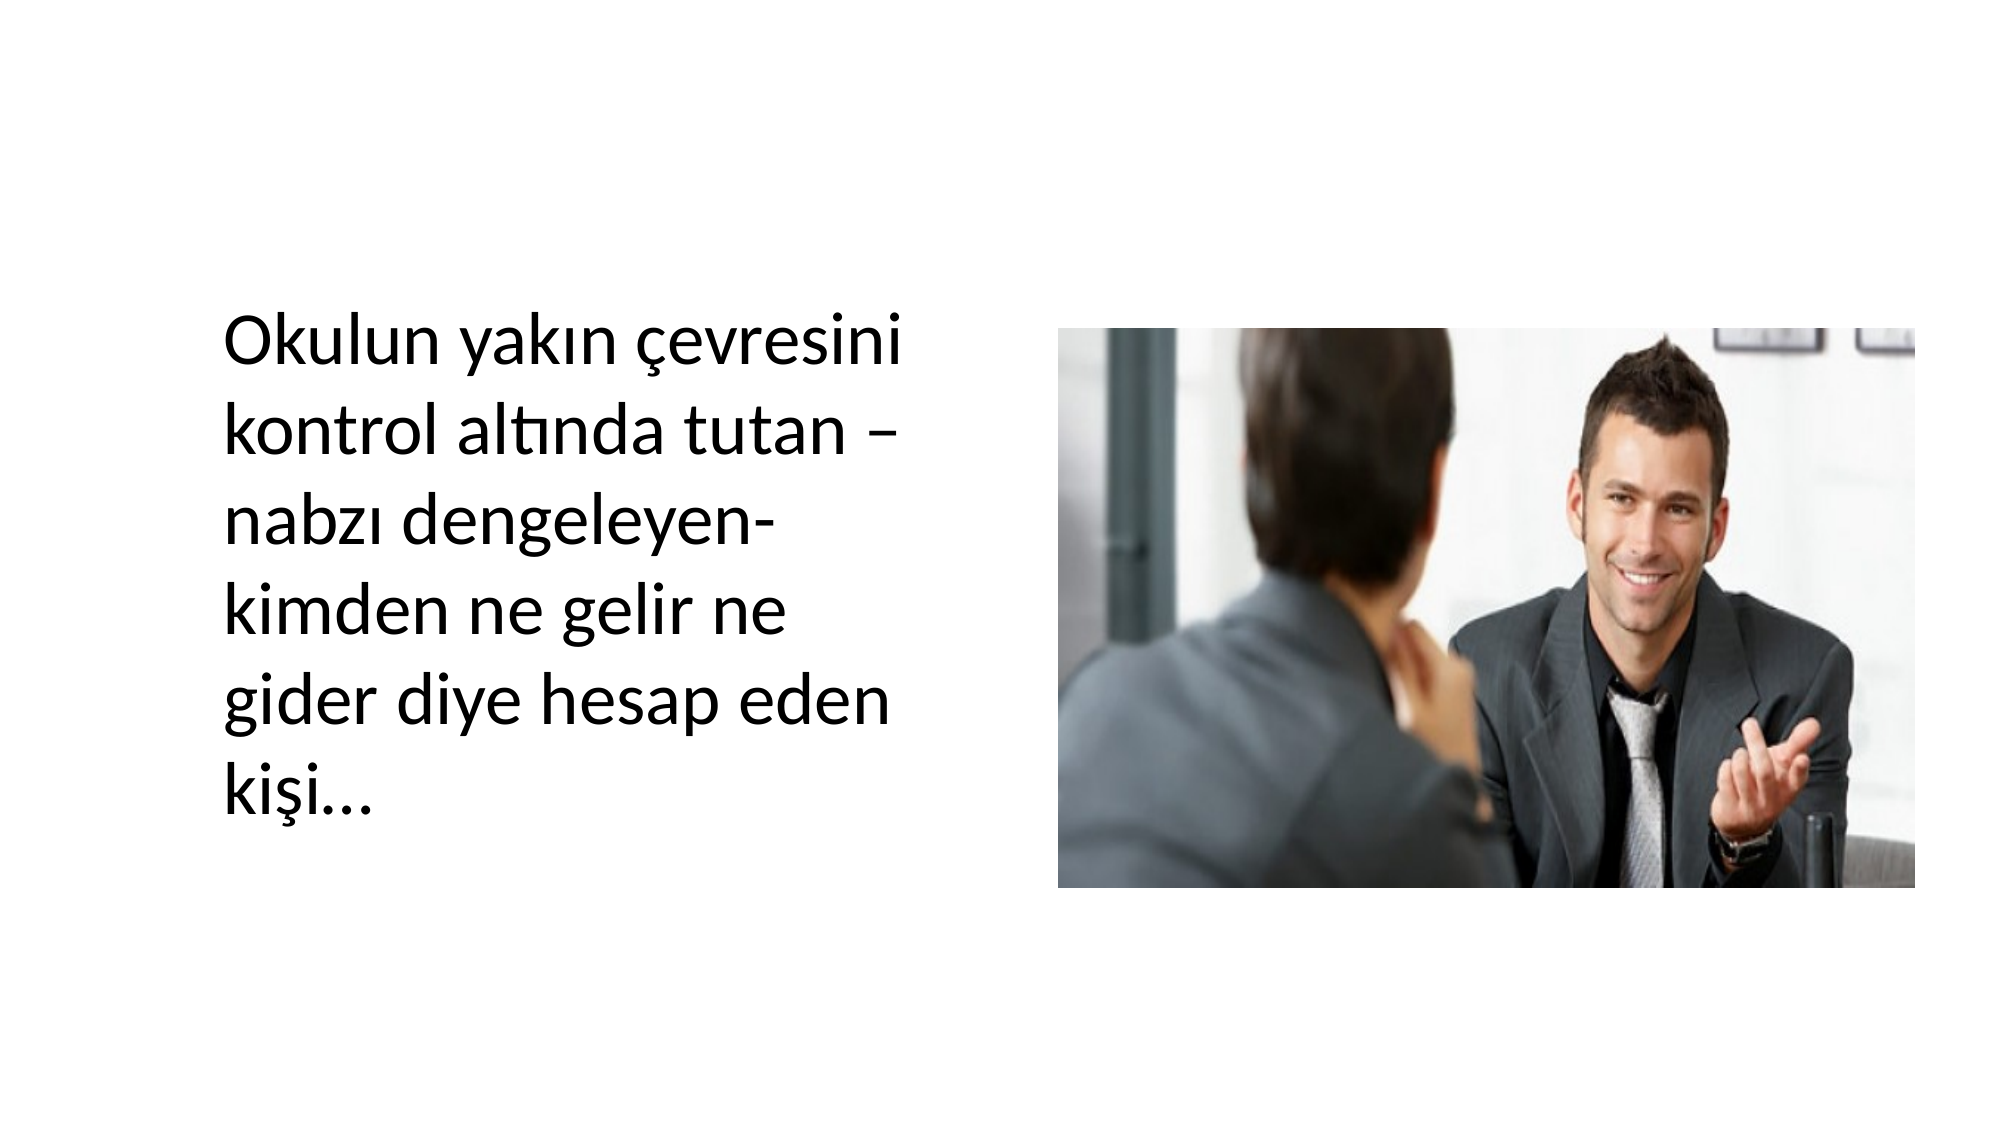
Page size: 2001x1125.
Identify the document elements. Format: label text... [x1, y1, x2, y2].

text_box Okulun yakın çevresini kontrol altında tutan –nabzı dengeleyen- kimden ne gelir ne gider diye hesap eden kişi… [208, 282, 965, 928]
picture [1058, 328, 1915, 888]
